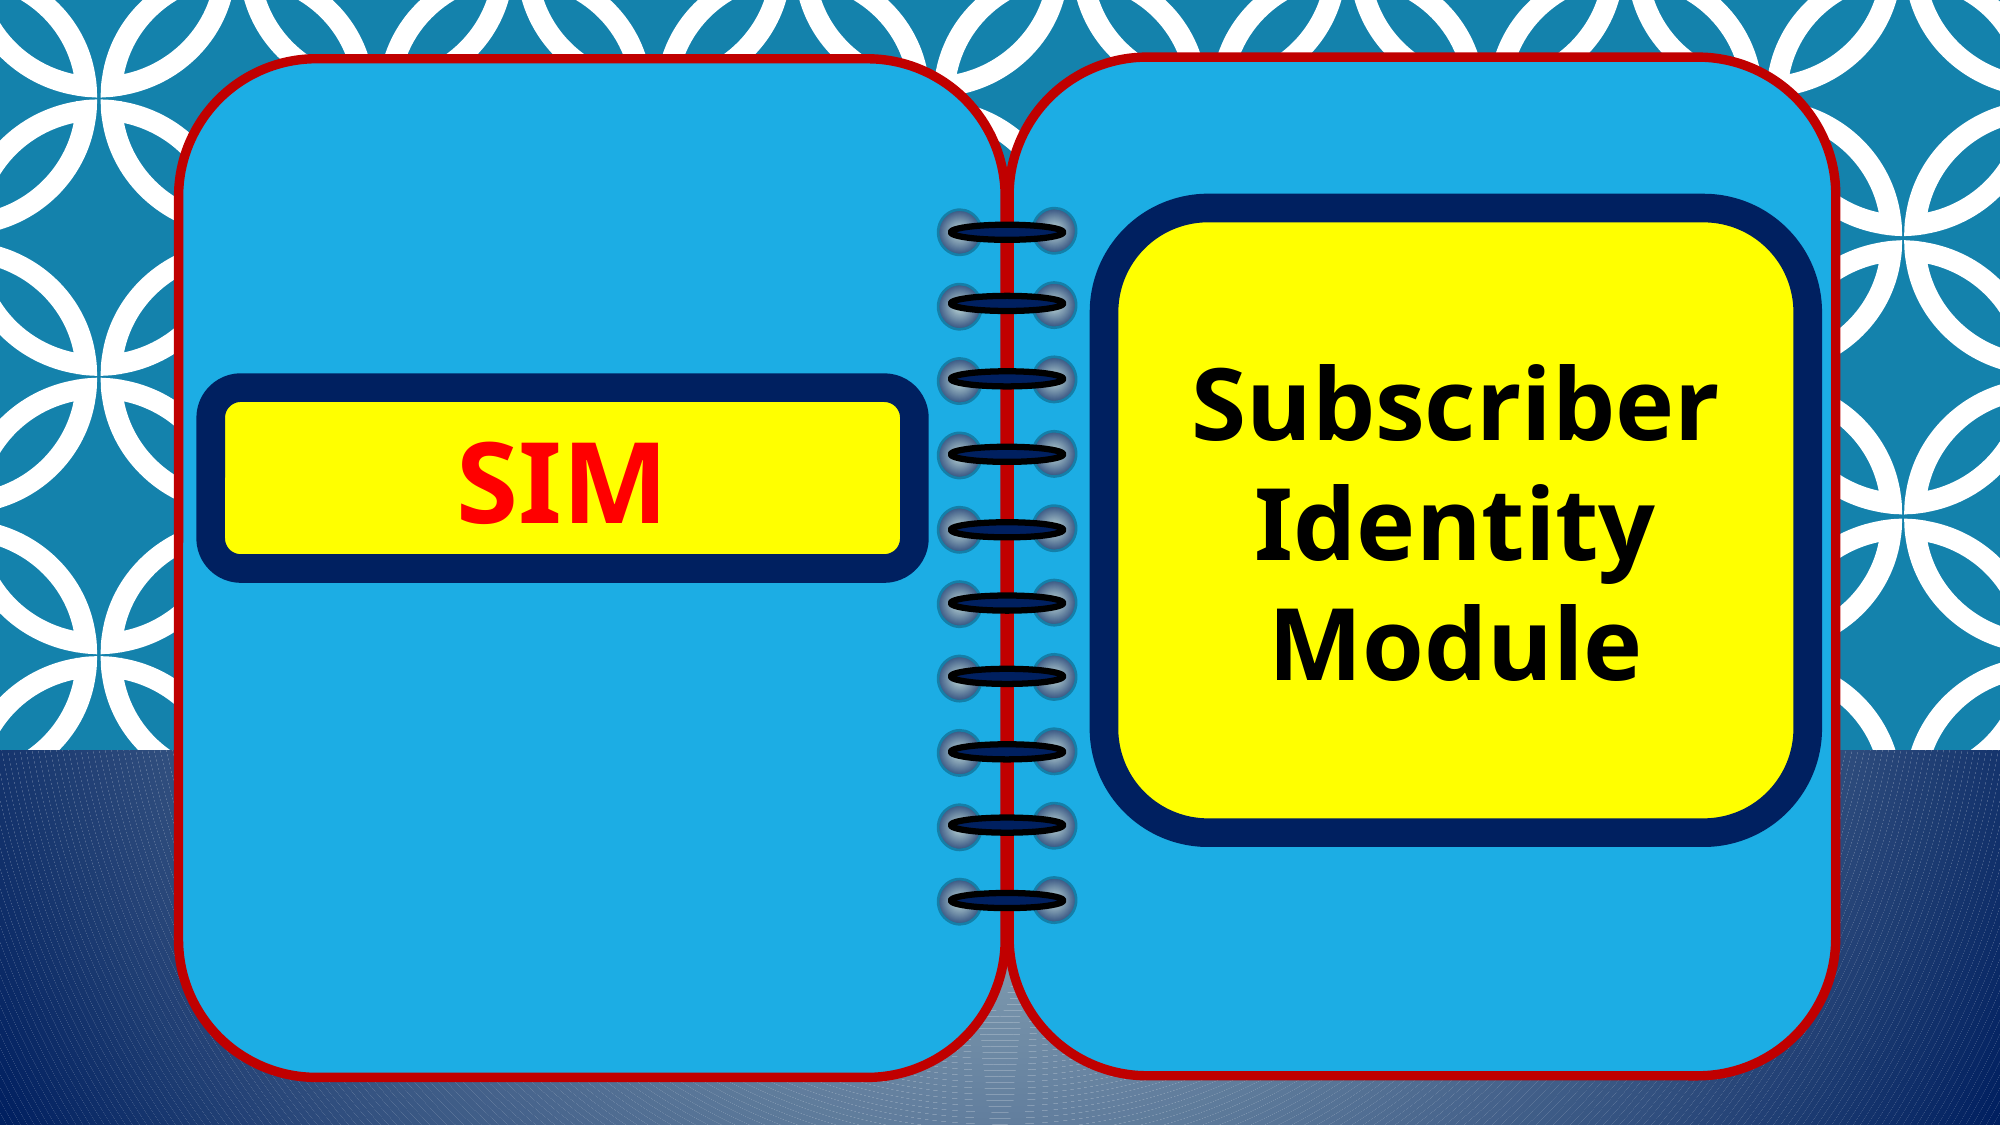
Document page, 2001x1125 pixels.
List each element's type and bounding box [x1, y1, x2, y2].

text_box [178, 56, 1836, 1078]
